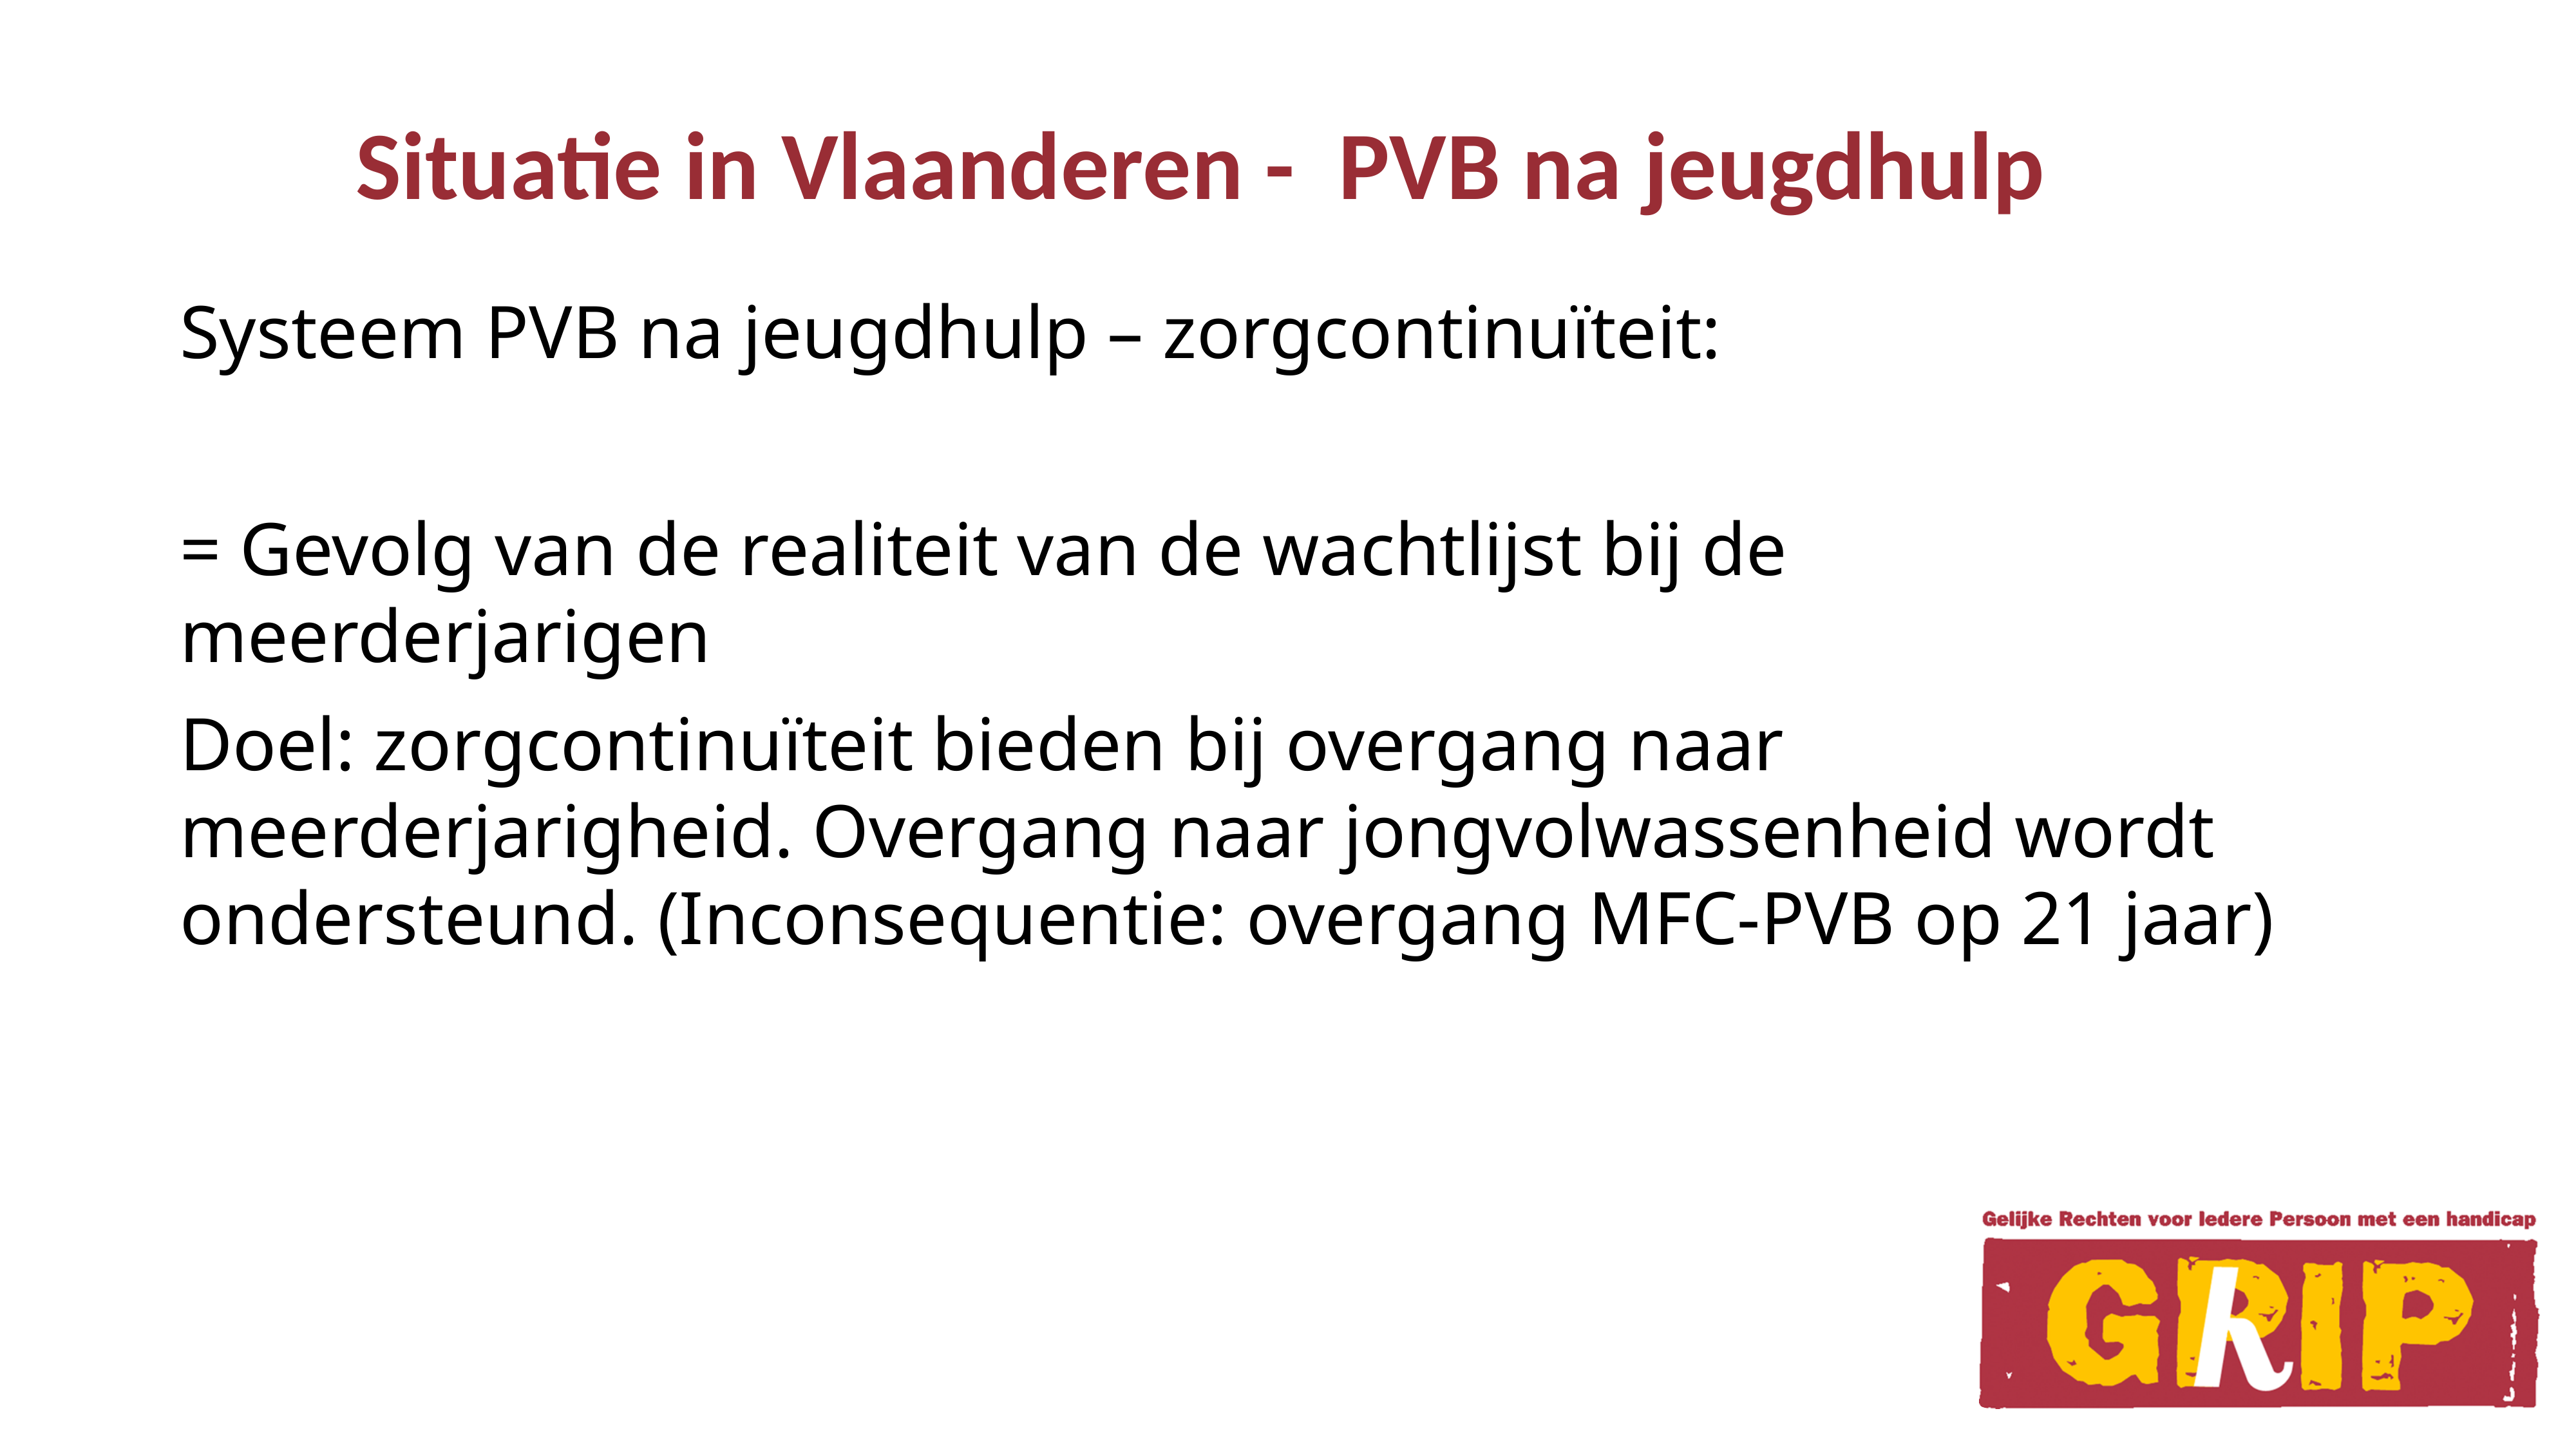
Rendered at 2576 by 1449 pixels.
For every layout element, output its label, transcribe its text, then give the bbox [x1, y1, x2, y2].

picture [1979, 1201, 2541, 1409]
text_box Situatie in Vlaanderen - PVB na jeugdhulp [170, 39, 2231, 281]
text_box Systeem PVB na jeugdhulp – zorgcontinuïteit: = Gevolg van de realiteit van de wachtlijst bij de meerderjarigen Doel: zorgcontinuïteit bieden bij overgang naar meerderjarigheid. Overgang naar jongvolwassenheid wordt ondersteund. (Inconsequentie: overgang MFC-PVB op 21 jaar) [170, 281, 2304, 1449]
